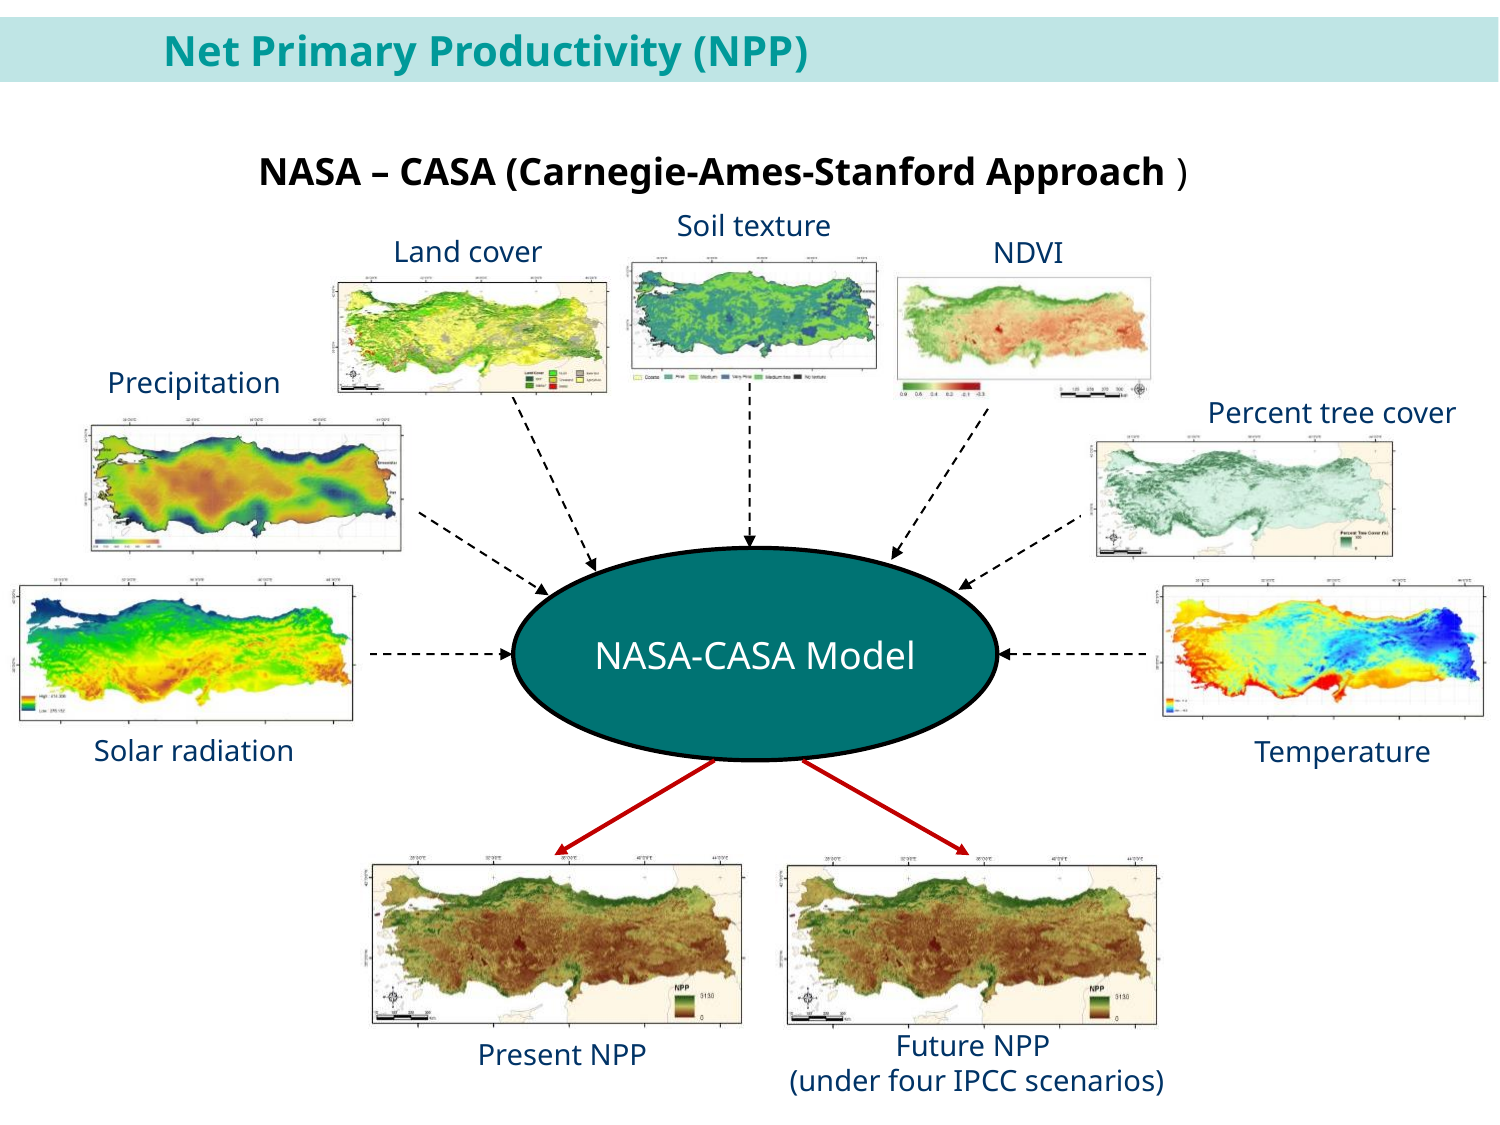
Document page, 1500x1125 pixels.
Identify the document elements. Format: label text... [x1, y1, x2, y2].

text_box NASA – CASA (Carnegie-Ames-Stanford Approach ) [243, 140, 1213, 198]
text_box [2, 199, 1500, 1107]
text_box Net Primary Productivity (NPP) [0, 17, 1499, 82]
